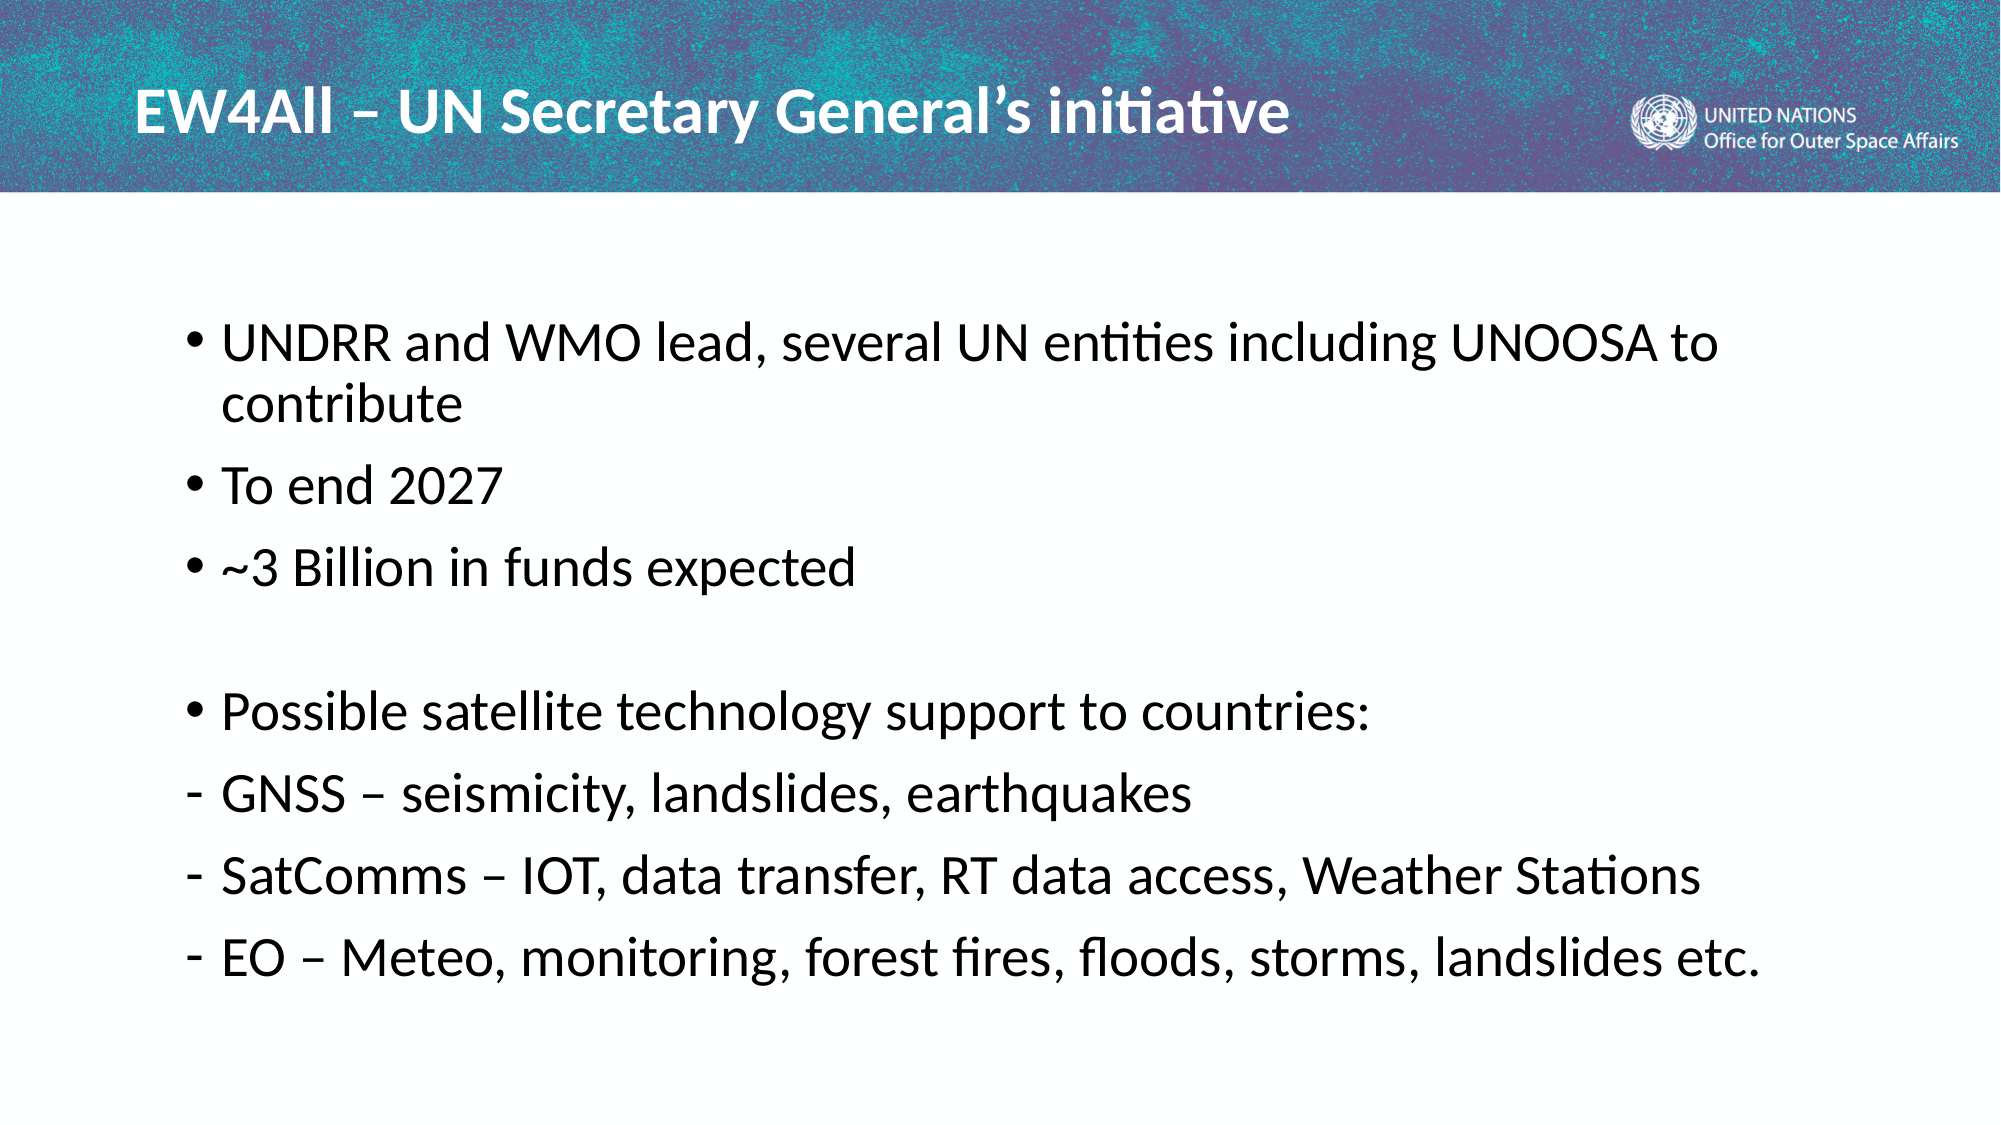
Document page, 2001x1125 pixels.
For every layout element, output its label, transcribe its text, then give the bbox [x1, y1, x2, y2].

title EW4All – UN Secretary General’s initiative [119, 3, 1845, 221]
picture [0, 0, 2001, 1125]
list UNDRR and WMO lead, several UN entities including UNOOSA to contribute To end 2027 ~3 Billion in funds expected Possible satellite technology support to countries: GNSS – seismicity, landslides, earthquakes SatComms – IOT, data transfer, RT data access, Weather Stations EO – Meteo, monitoring, forest fires, floods, storms, landslides etc. [170, 304, 1792, 1060]
